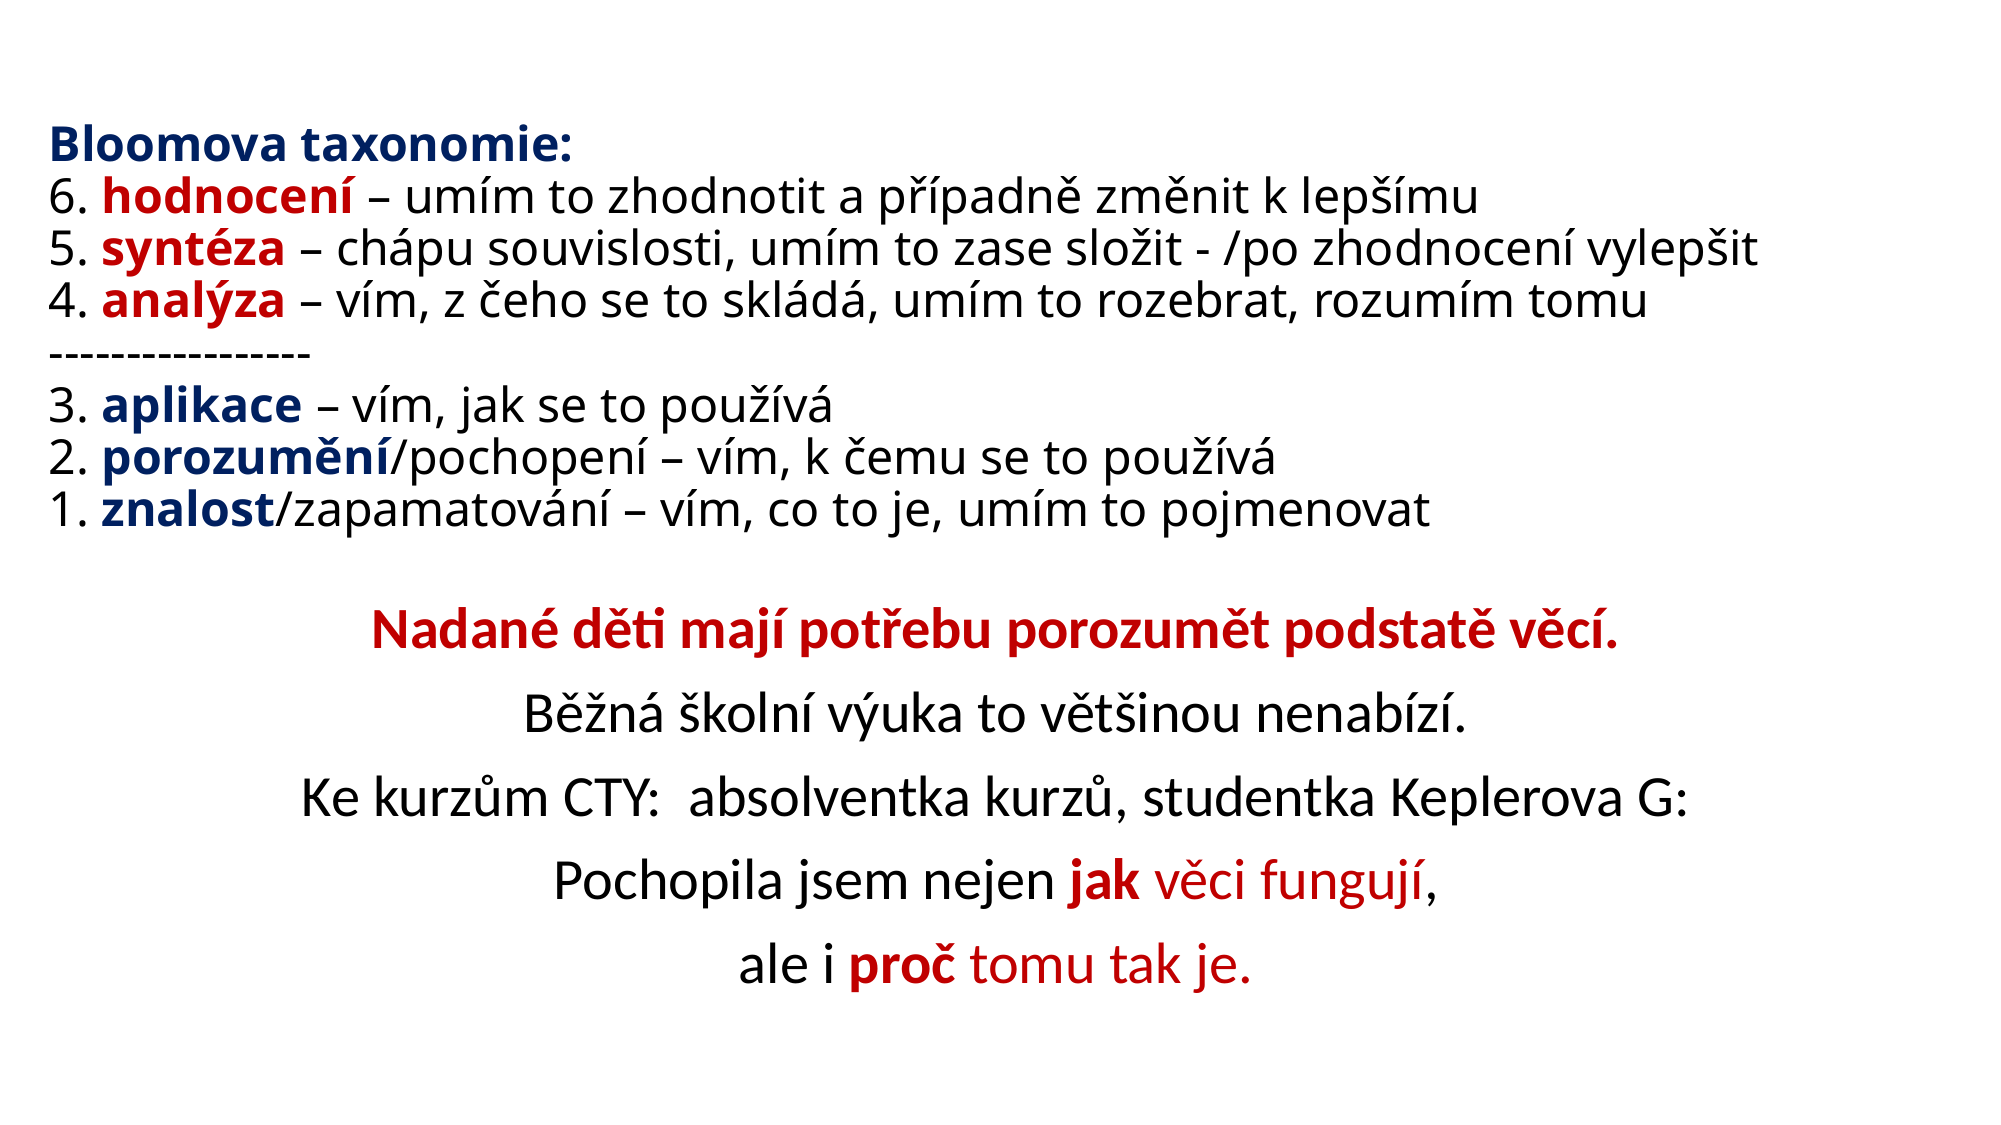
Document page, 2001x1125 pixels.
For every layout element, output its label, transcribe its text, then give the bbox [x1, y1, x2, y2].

subtitle Nadané děti mají potřebu porozumět podstatě věcí. Běžná školní výuka to většinou nenabízí. Ke kurzům CTY: absolventka kurzů, studentka Keplerova G: Pochopila jsem nejen jak věci fungují, ale i proč tomu tak je. [33, 590, 1959, 1099]
title Bloomova taxonomie: 6. hodnocení – umím to zhodnotit a případně změnit k lepšímu 5. syntéza – chápu souvislosti, umím to zase složit - /po zhodnocení vylepšit 4. analýza – vím, z čeho se to skládá, umím to rozebrat, rozumím tomu ----------------- 3. aplikace – vím, jak se to používá 2. porozumění/pochopení – vím, k čemu se to používá 1. znalost/zapamatování – vím, co to je, umím to pojmenovat [33, 0, 1959, 545]
